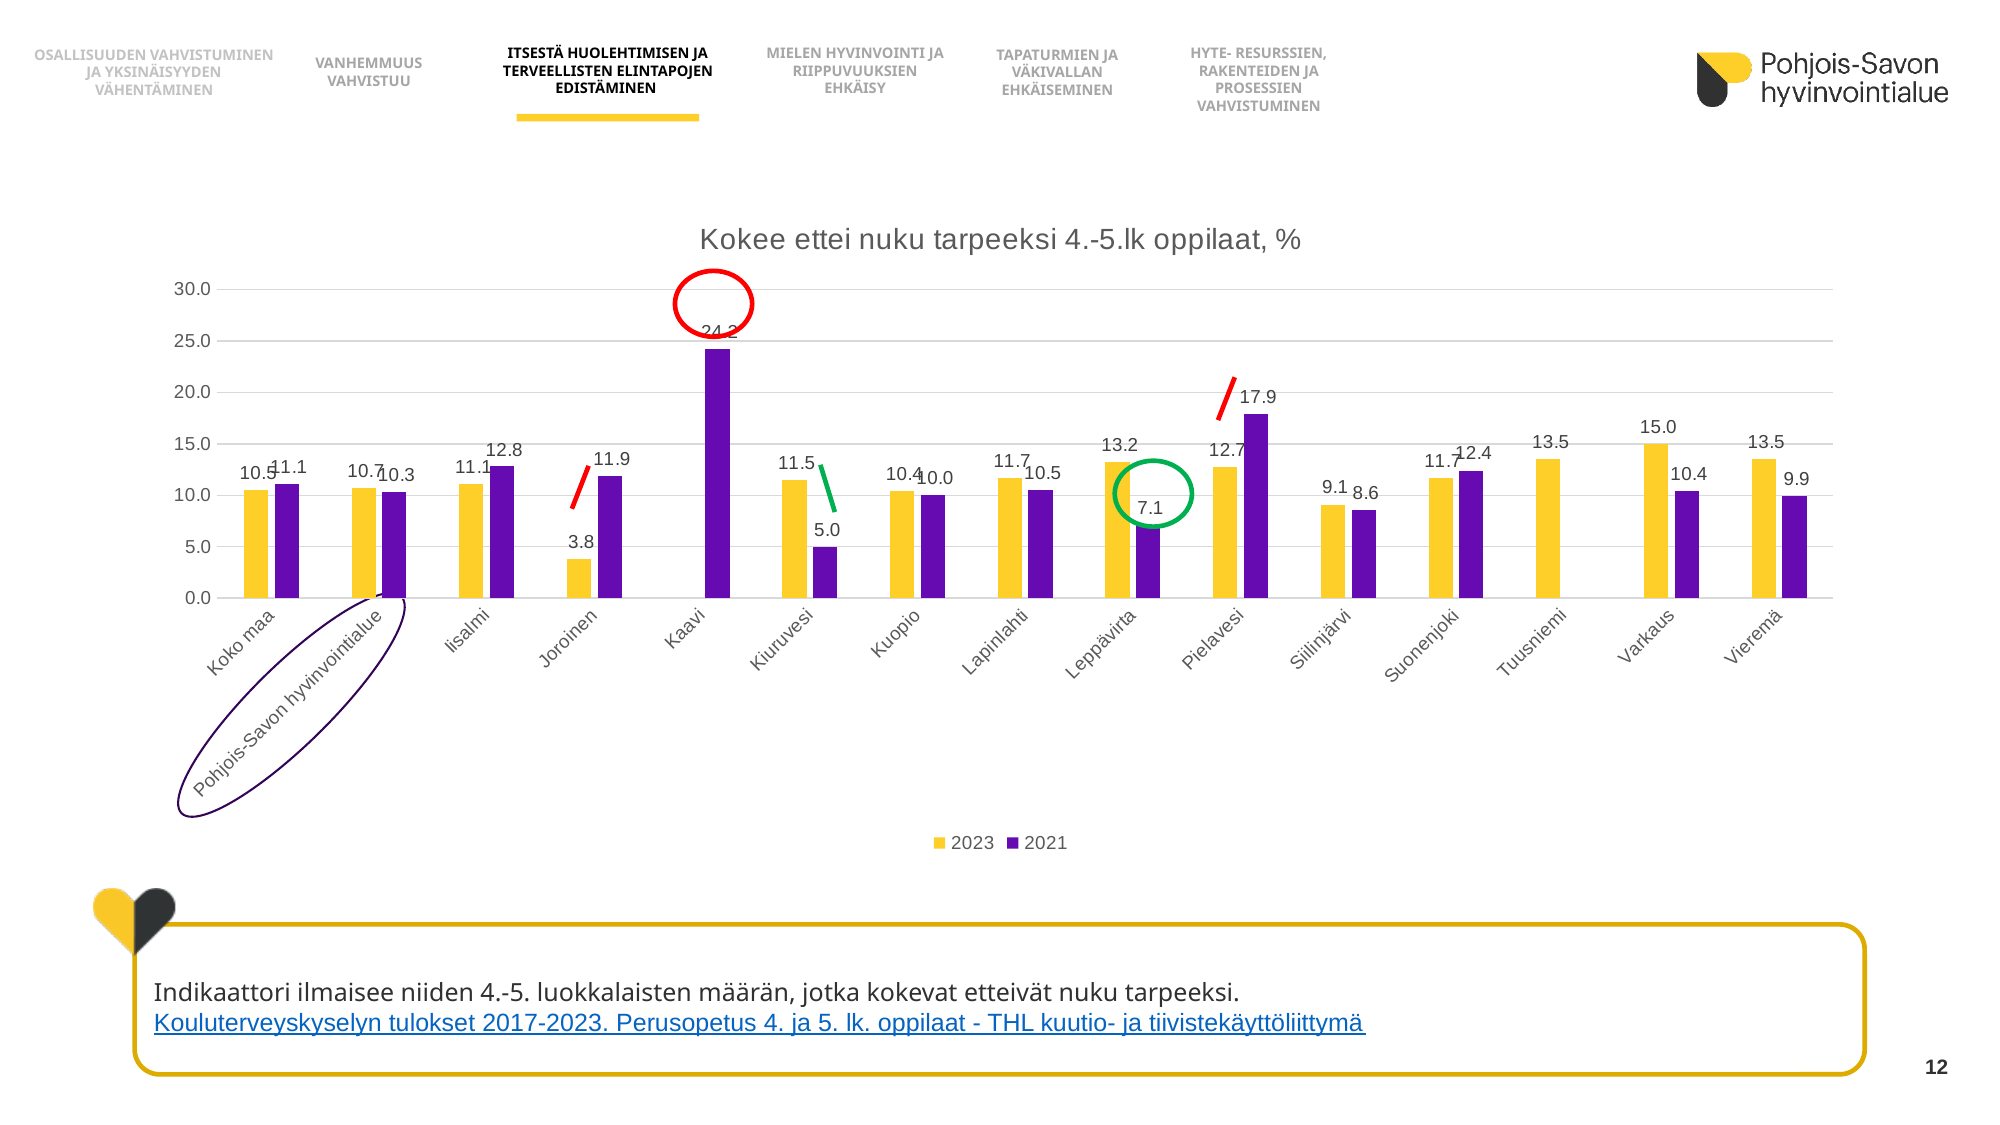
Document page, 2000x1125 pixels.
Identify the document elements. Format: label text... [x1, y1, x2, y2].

text_box HYTE- RESURSSIEN, RAKENTEIDEN JA PROSESSIEN VAHVISTUMINEN [1152, 43, 1365, 115]
text_box [133, 923, 1866, 1076]
picture [93, 887, 177, 957]
text_box MIELEN HYVINVOINTI JA RIIPPUVUUKSIEN EHKÄISY [759, 43, 951, 97]
chart [134, 193, 1868, 860]
text_box VANHEMMUUS VAHVISTUU [277, 53, 461, 90]
text_box ITSESTÄ HUOLEHTIMISEN JA TERVEELLISTEN ELINTAPOJEN EDISTÄMINEN [501, 43, 715, 98]
slide_number 12 [1498, 1036, 1949, 1097]
text_box [516, 113, 700, 122]
text_box Indikaattori ilmaisee niiden 4.-5. luokkalaisten määrän, jotka kokevat etteivät nuku tarpeeksi. Kouluterveyskyselyn tulokset 2017-2023. Perusopetus 4. ja 5. lk. oppilaat - THL kuutio- ja tiivistekäyttöliittymä [154, 976, 1825, 1037]
text_box TAPATURMIEN JA VÄKIVALLAN EHKÄISEMINEN [961, 44, 1152, 99]
picture [1697, 52, 1948, 107]
text_box [131, 336, 974, 923]
text_box OSALLISUUDEN VAHVISTUMINEN JA YKSINÄISYYDEN VÄHENTÄMINEN [32, 44, 276, 99]
